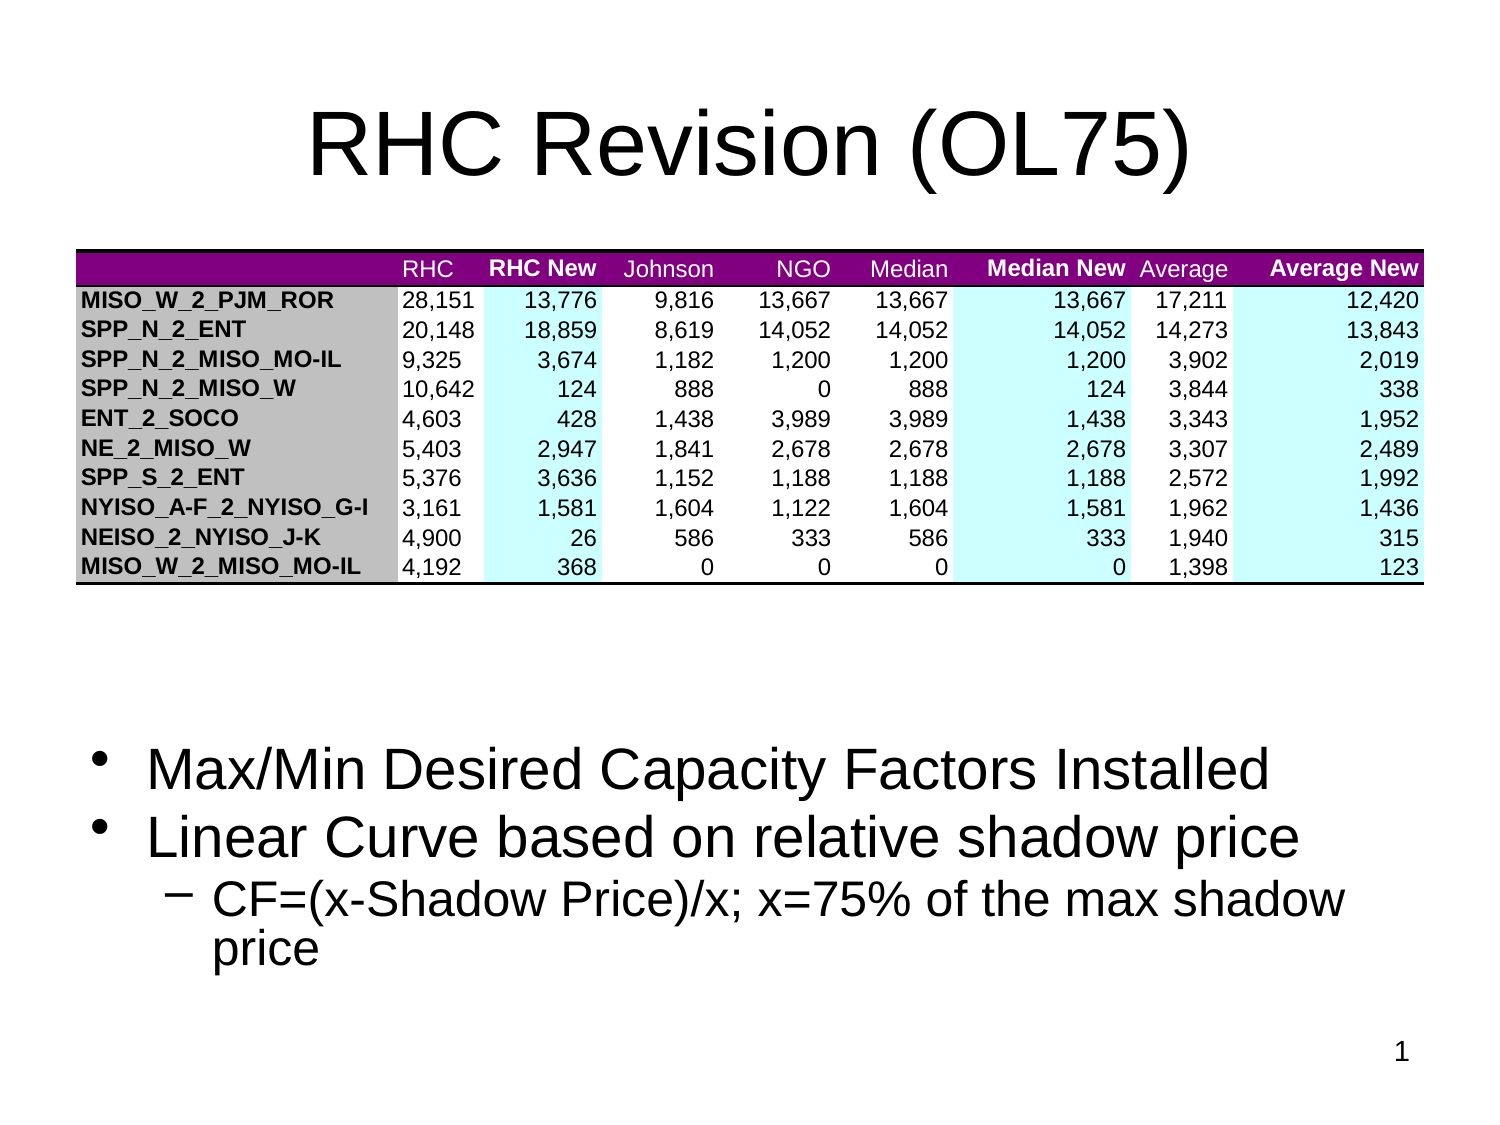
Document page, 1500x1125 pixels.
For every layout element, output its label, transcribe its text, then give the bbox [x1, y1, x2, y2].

slide_number 1 [1074, 1024, 1426, 1103]
picture [74, 249, 1426, 586]
list Max/Min Desired Capacity Factors Installed Linear Curve based on relative shadow price CF=(x-Shadow Price)/x; x=75% of the max shadow price [74, 737, 1426, 1006]
title RHC Revision (OL75) [74, 44, 1426, 233]
